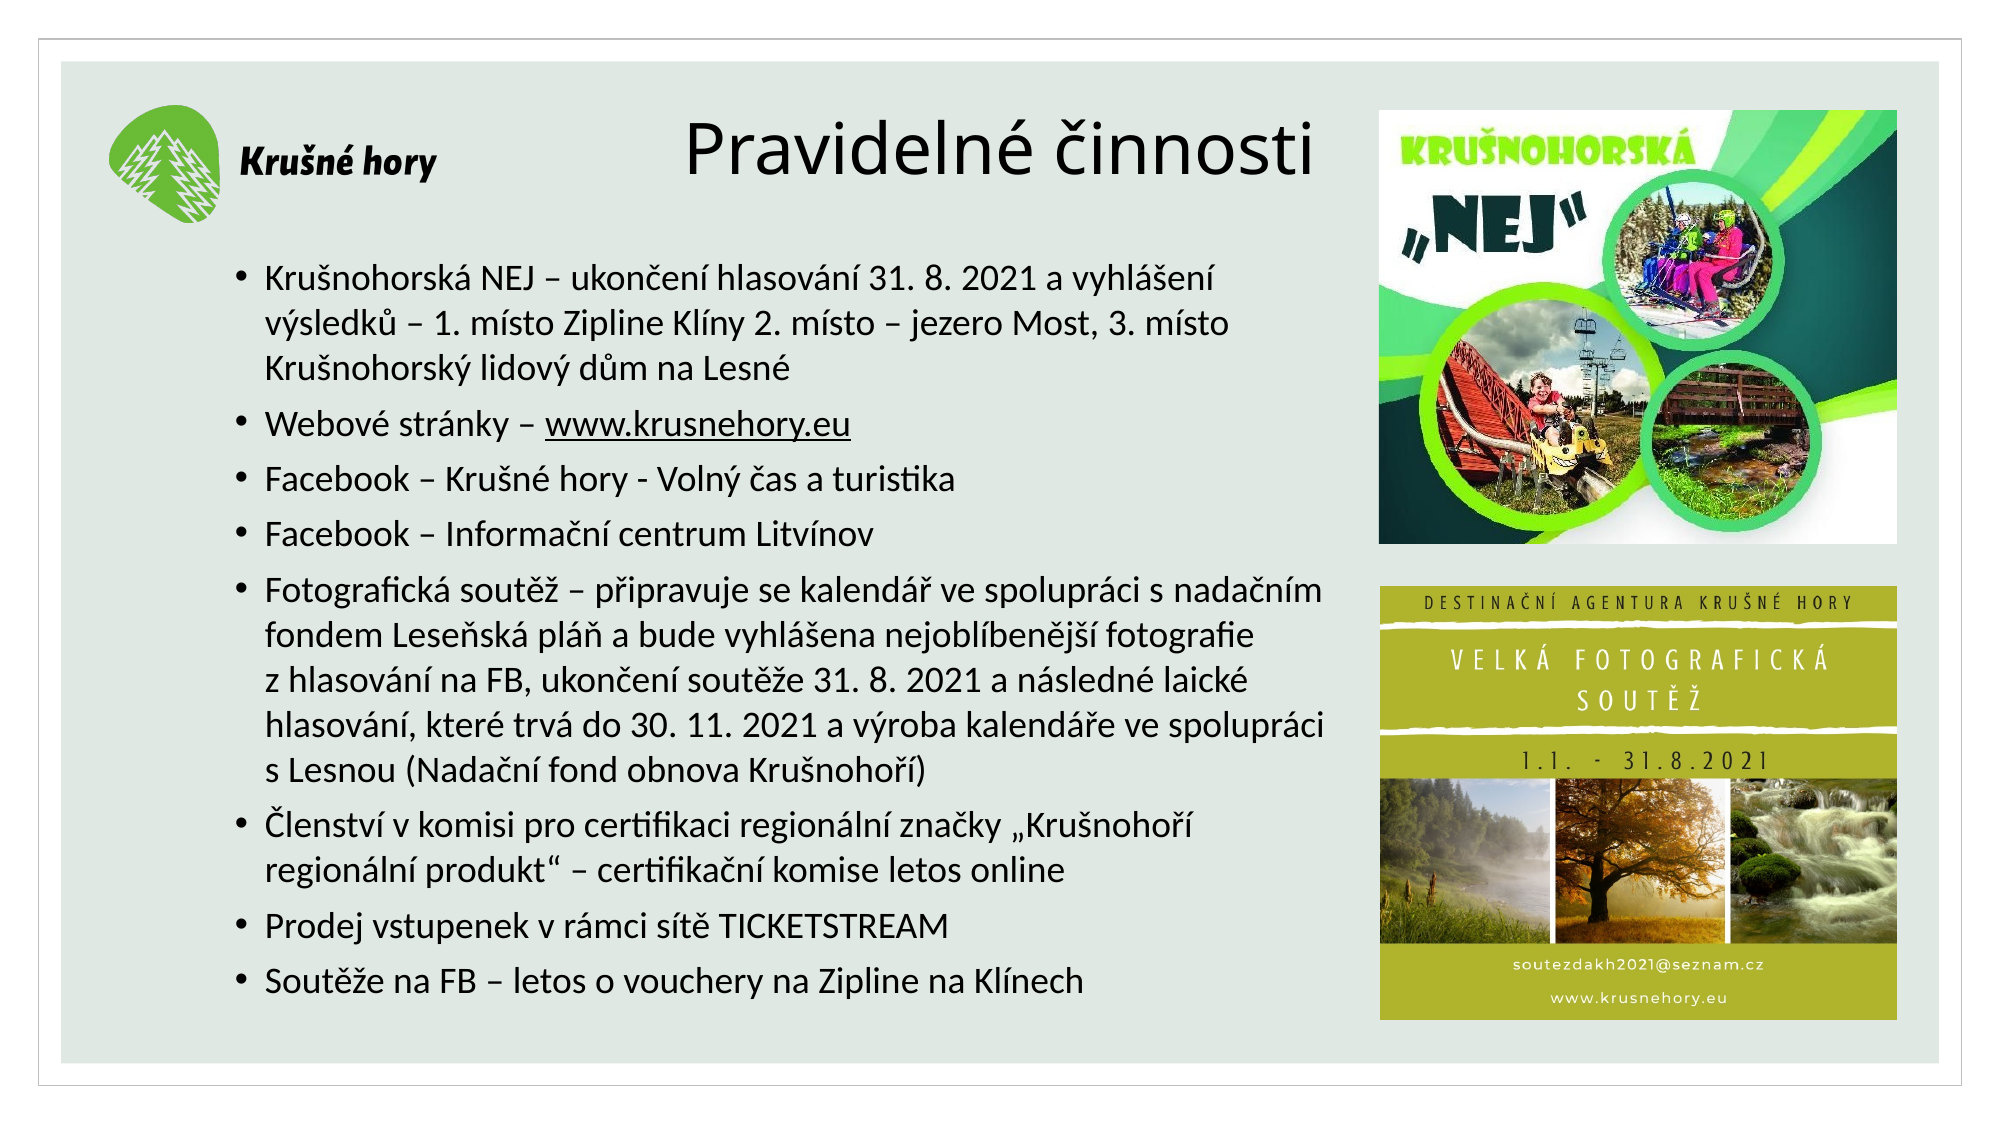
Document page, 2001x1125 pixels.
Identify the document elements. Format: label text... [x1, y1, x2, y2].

picture [1380, 586, 1897, 1020]
title Pravidelné činnosti [441, 105, 1825, 198]
picture [109, 105, 437, 223]
picture [1378, 110, 1897, 544]
list Krušnohorská NEJ – ukončení hlasování 31. 8. 2021 a vyhlášení výsledků – 1. místo Zipline Klíny 2. místo – jezero Most, 3. místo Krušnohorský lidový dům na Lesné Webové stránky – www.krusnehory.eu Facebook – Krušné hory - Volný čas a turistika Facebook – Informační centrum Litvínov Fotografická soutěž – připravuje se kalendář ve spolupráci s nadačním fondem Leseňská pláň a bude vyhlášena nejoblíbenější fotografie z hlasování na FB, ukončení soutěže 31. 8. 2021 a následné laické hlasování, které trvá do 30. 11. 2021 a výroba kalendáře ve spolupráci s Lesnou (Nadační fond obnova Krušnohoří) Členství v komisi pro certifikaci regionální značky „Krušnohoří regionální produkt“ – certifikační komise letos online Prodej vstupenek v rámci sítě TICKETSTREAM Soutěže na FB – letos o vouchery na Zipline na Klínech [174, 245, 1348, 1020]
